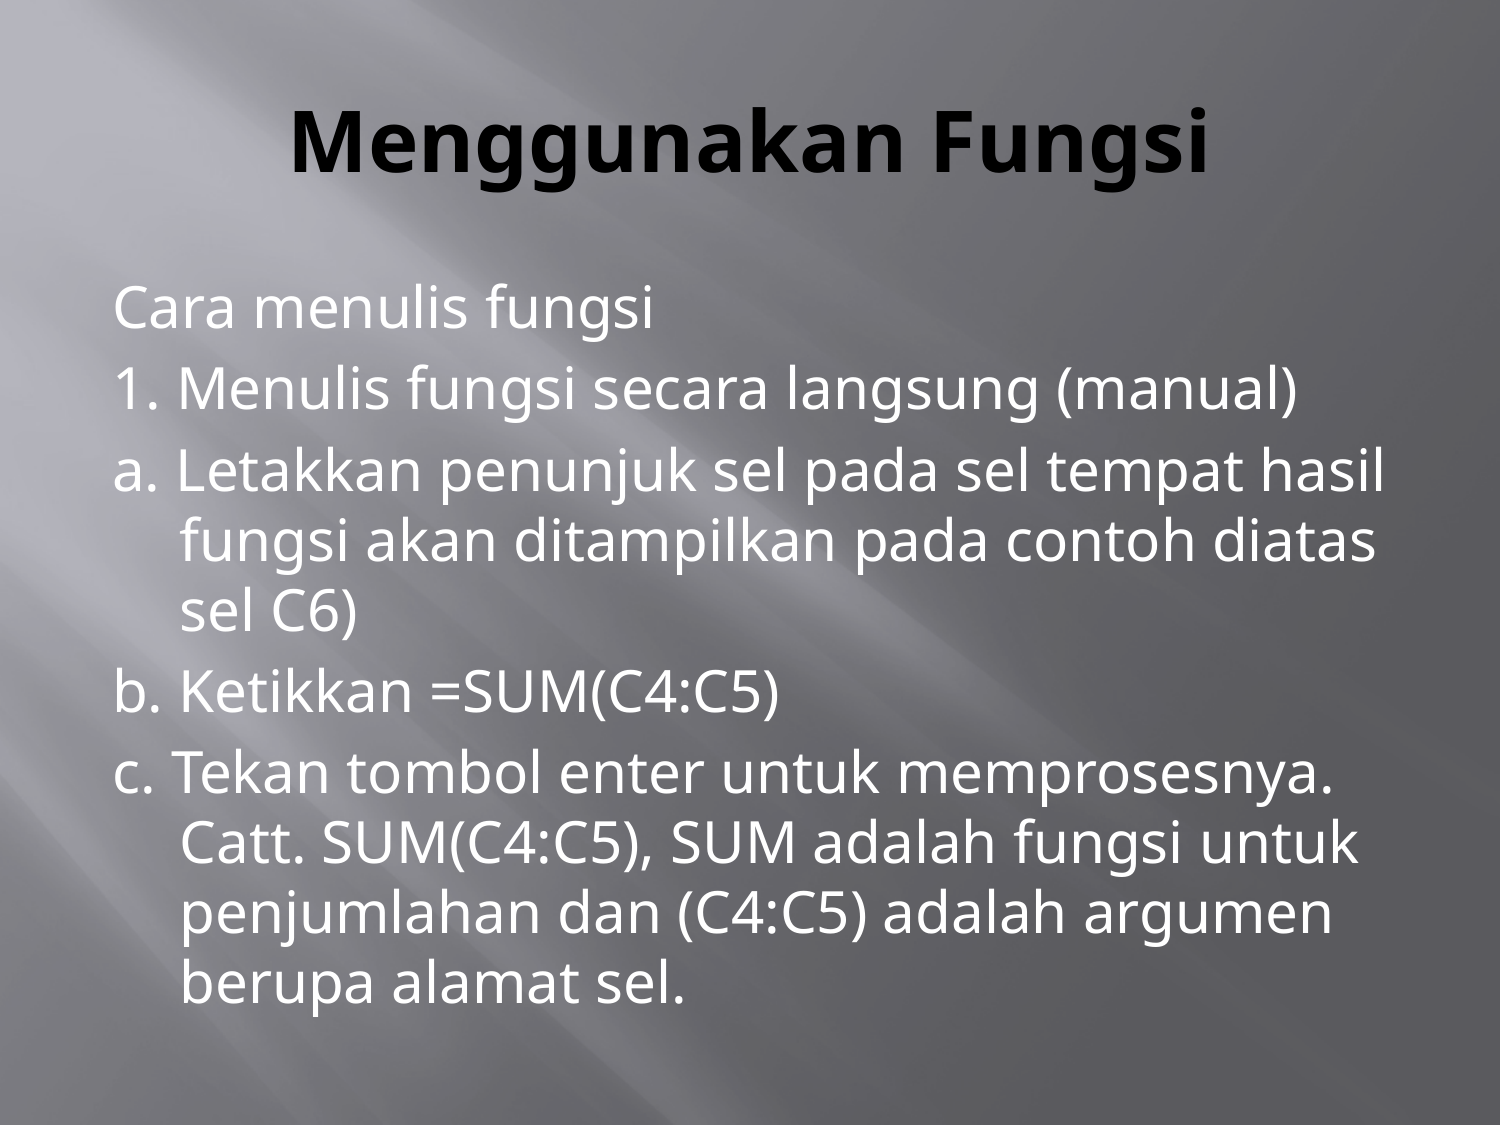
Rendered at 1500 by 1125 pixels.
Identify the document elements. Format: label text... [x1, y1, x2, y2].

title Menggunakan Fungsi [75, 45, 1425, 233]
list Cara menulis fungsi 1. Menulis fungsi secara langsung (manual) a. Letakkan penunjuk sel pada sel tempat hasil fungsi akan ditampilkan pada contoh diatas sel C6) b. Ketikkan =SUM(C4:C5) c. Tekan tombol enter untuk memprosesnya. Catt. SUM(C4:C5), SUM adalah fungsi untuk penjumlahan dan (C4:C5) adalah argumen berupa alamat sel. [75, 262, 1425, 1035]
